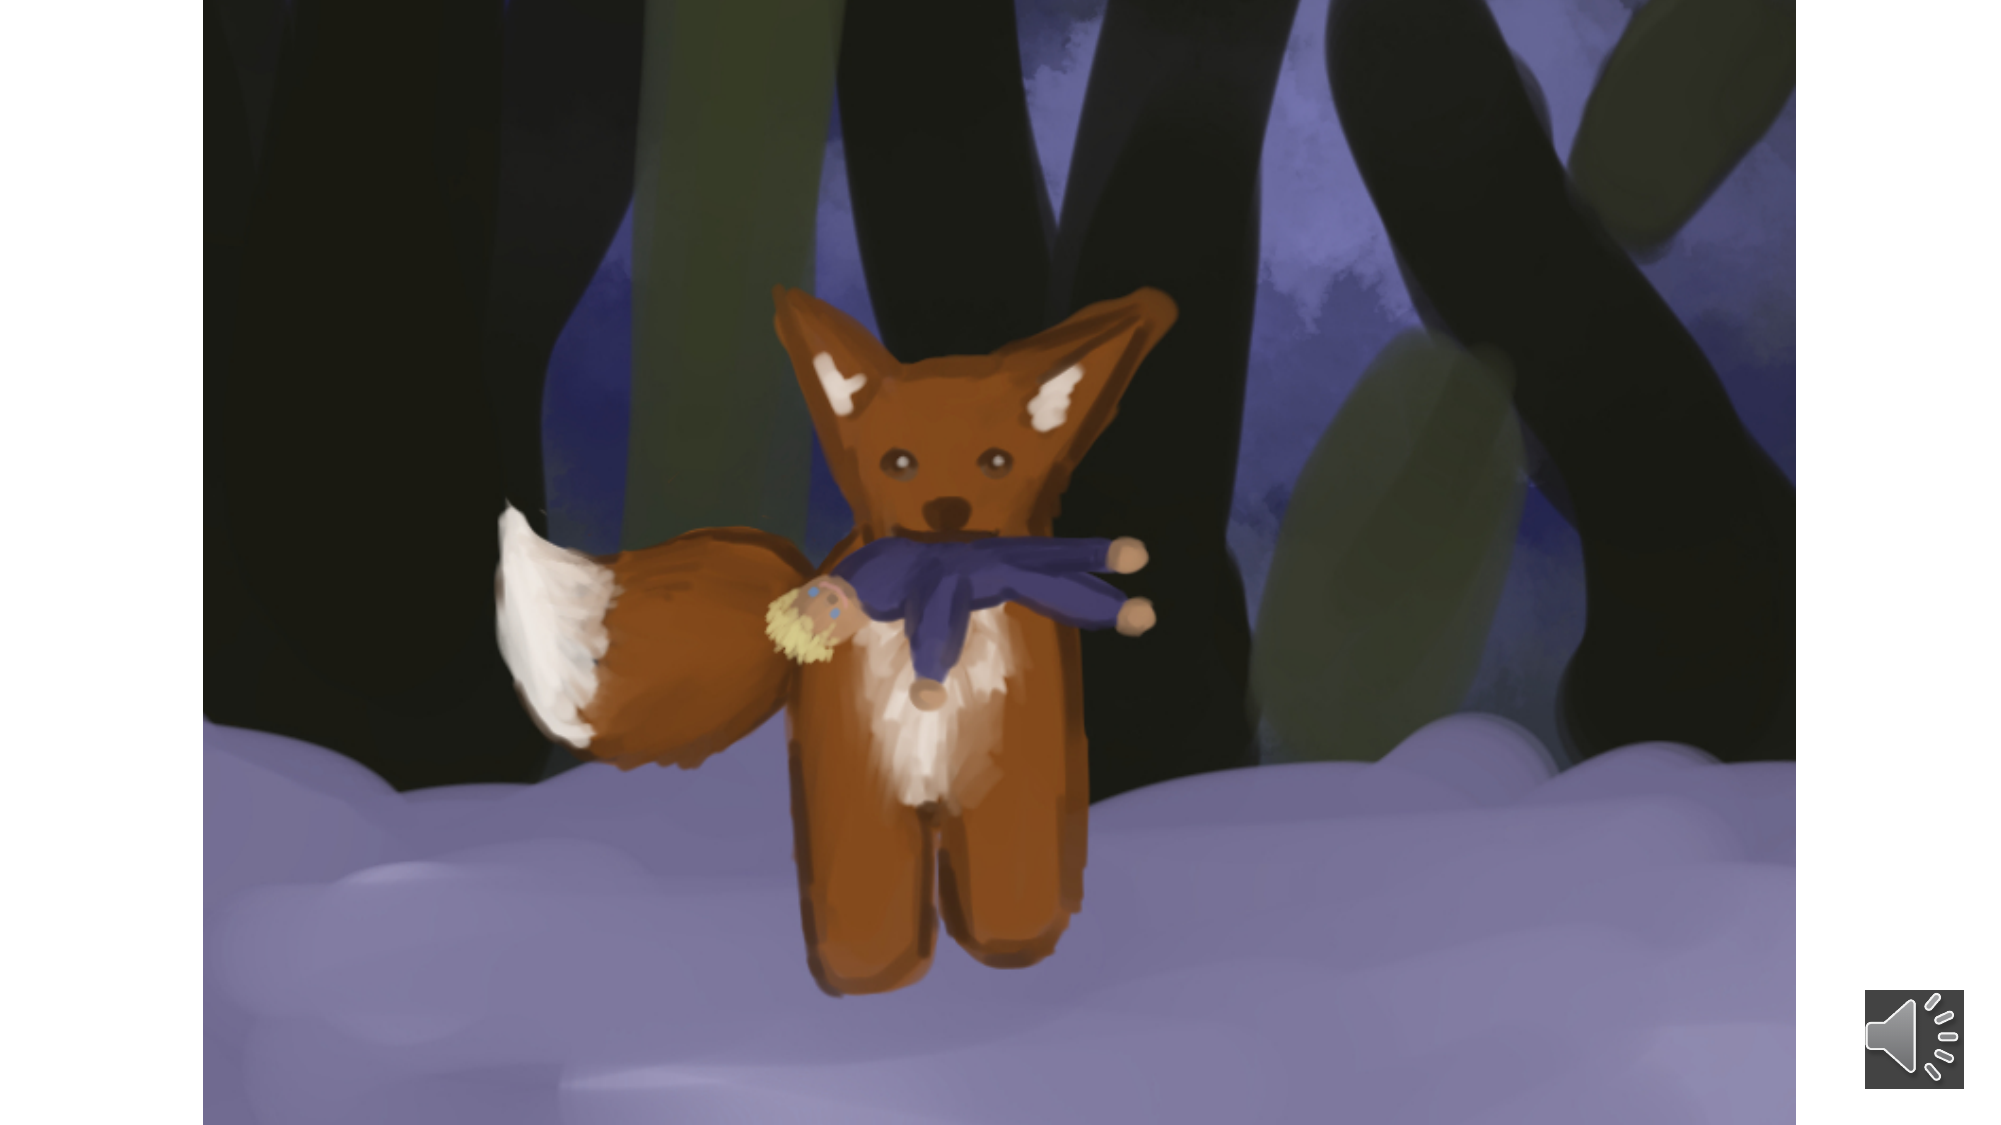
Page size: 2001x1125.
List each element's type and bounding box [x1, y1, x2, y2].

picture [1864, 989, 1965, 1090]
picture [203, 0, 1796, 1125]
